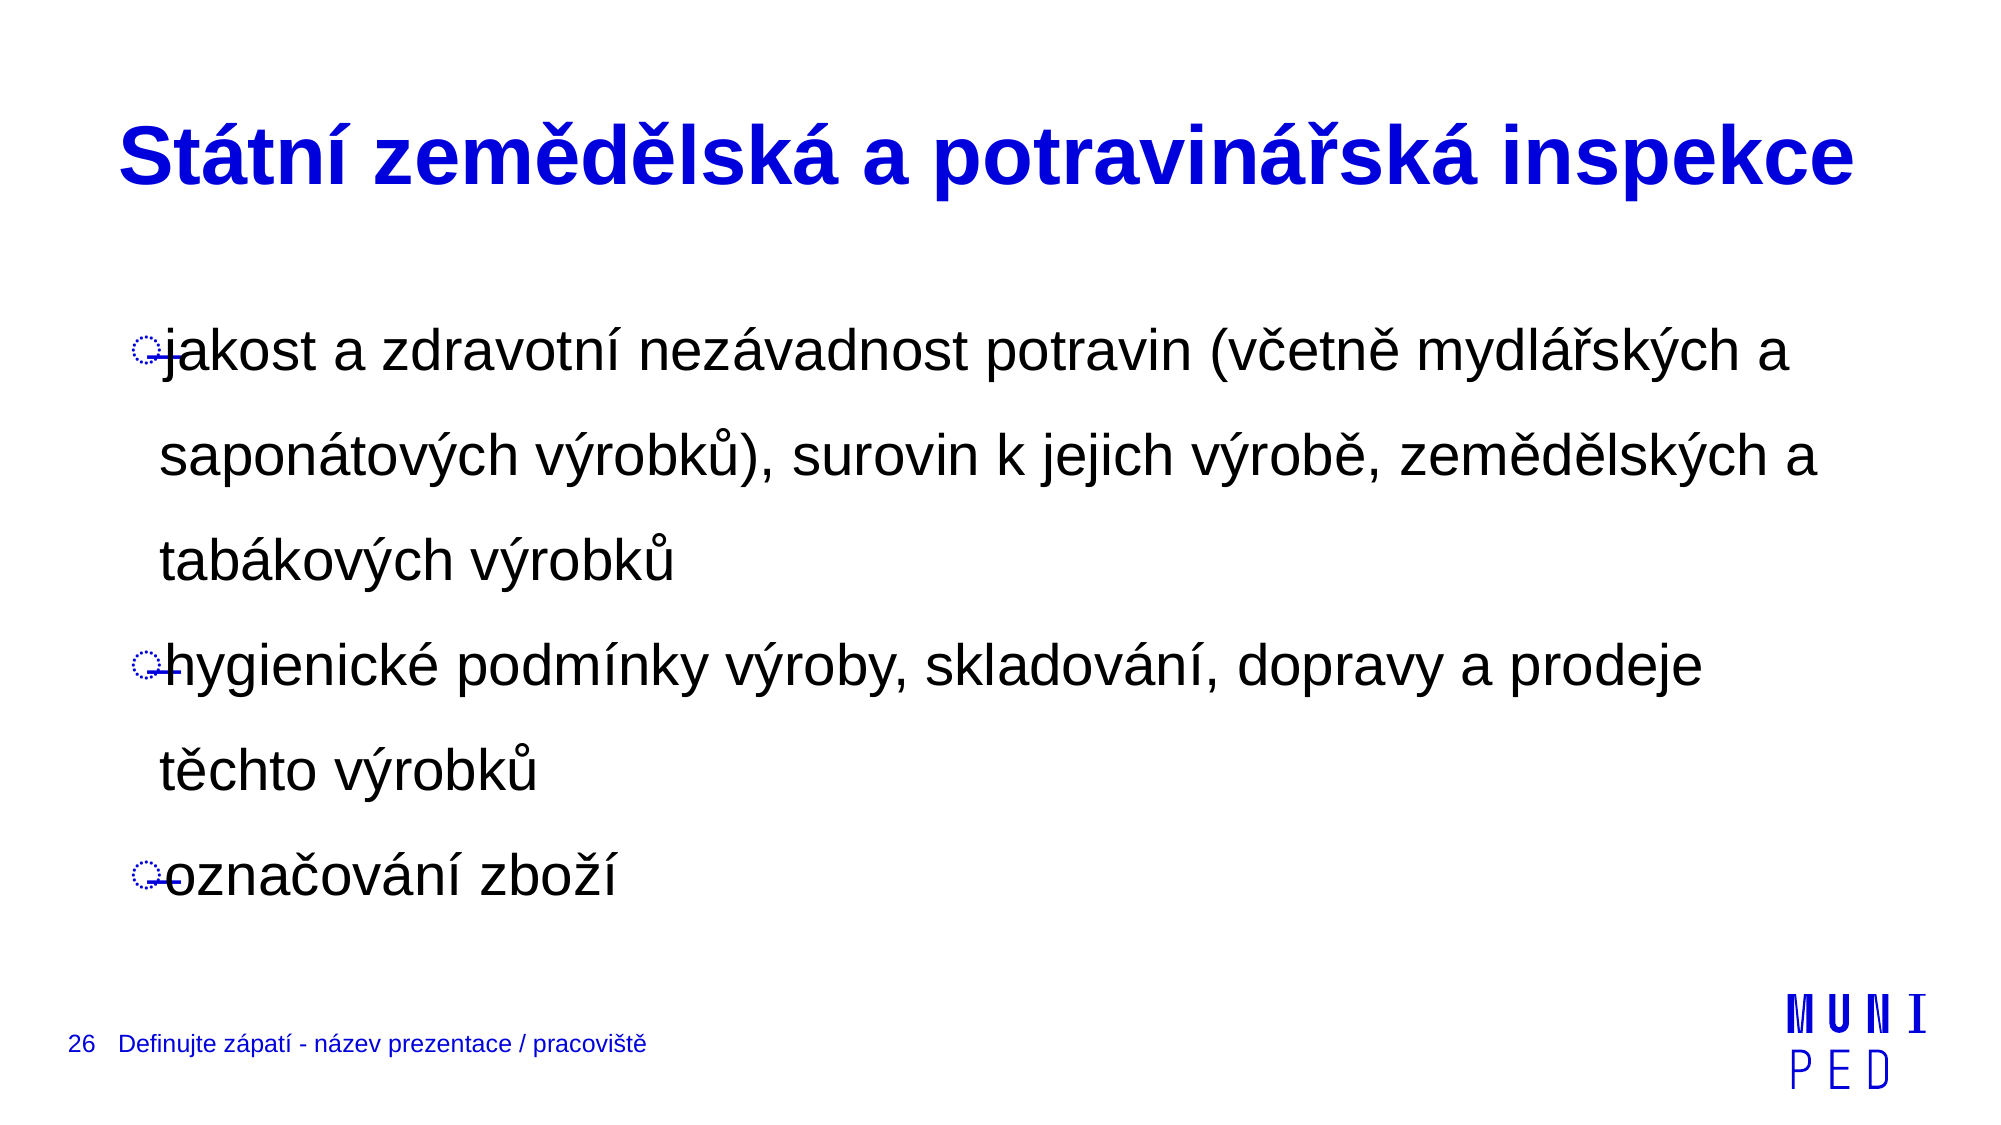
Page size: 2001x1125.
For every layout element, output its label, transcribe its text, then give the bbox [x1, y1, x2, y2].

slide_number 26 [67, 1021, 110, 1063]
list jakost a zdravotní nezávadnost potravin (včetně mydlářských a saponátových výrobků), surovin k jejich výrobě, zemědělských a tabákových výrobků hygienické podmínky výroby, skladování, dopravy a prodeje těchto výrobků označování zboží [118, 277, 1883, 957]
footer Definujte zápatí - název prezentace / pracoviště [118, 1021, 1418, 1063]
title Státní zemědělská a potravinářská inspekce [118, 118, 1883, 193]
